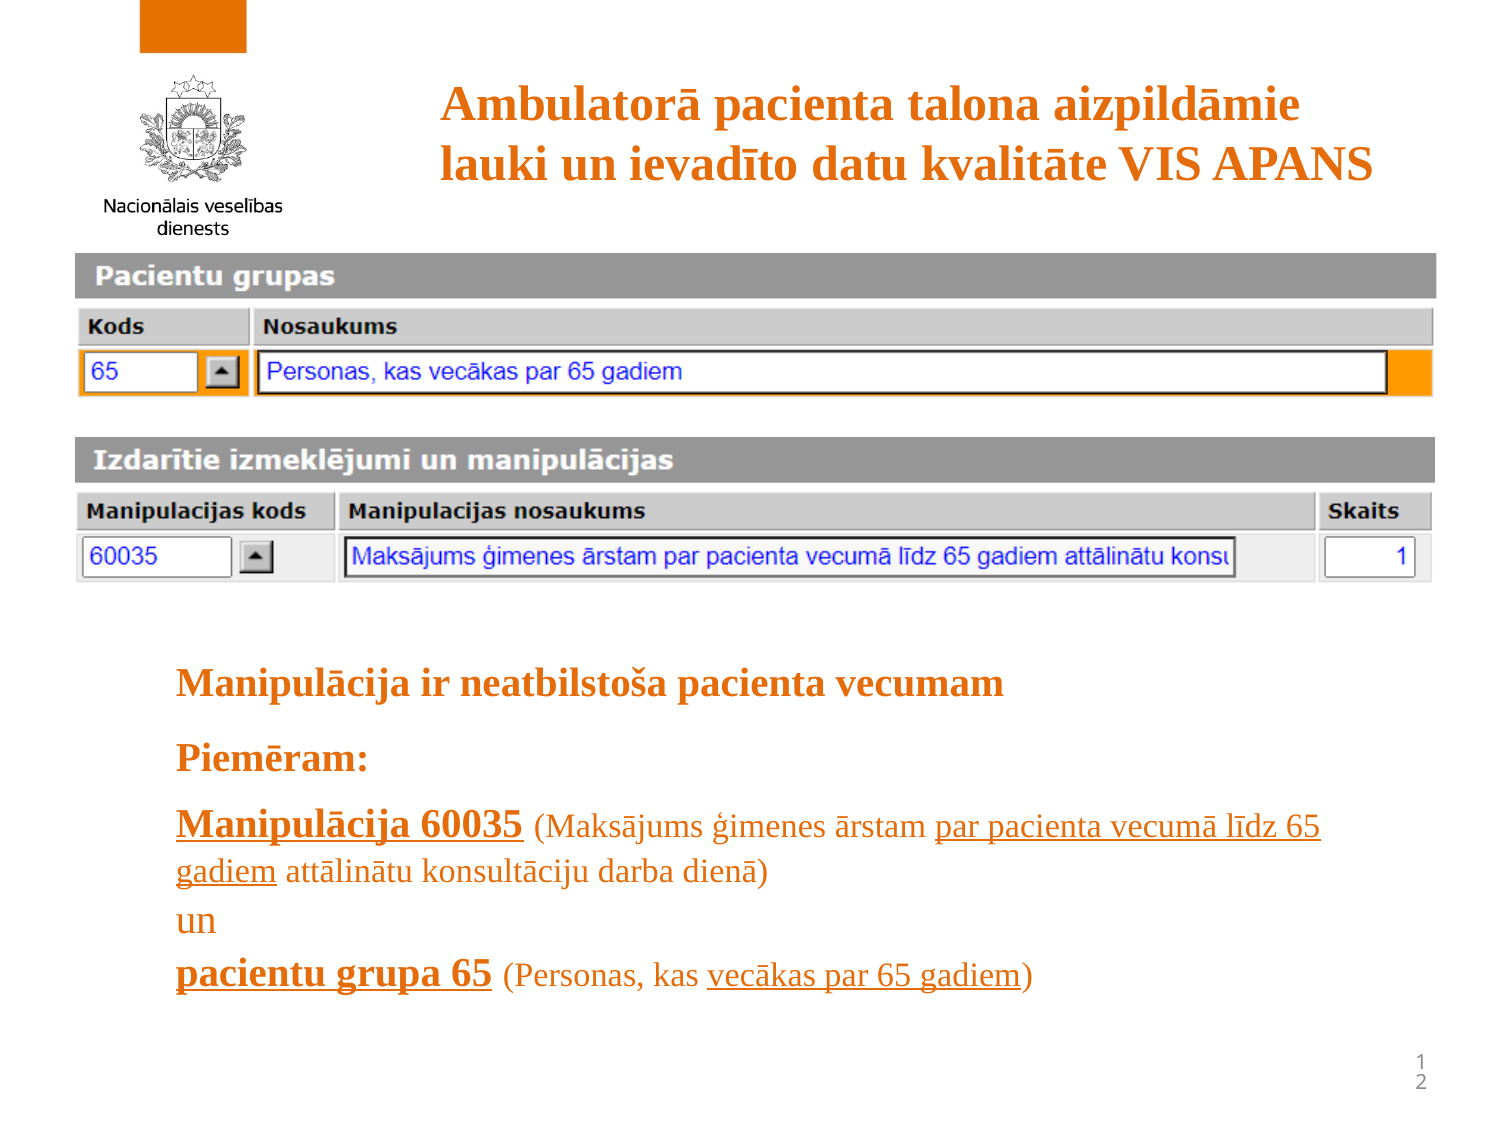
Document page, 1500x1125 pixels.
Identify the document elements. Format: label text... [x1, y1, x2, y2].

list Manipulācija ir neatbilstoša pacienta vecumam Piemēram: Manipulācija 60035 (Maksājums ģimenes ārstam par pacienta vecumā līdz 65 gadiem attālinātu konsultāciju darba dienā) un pacientu grupa 65 (Personas, kas vecākas par 65 gadiem) [160, 644, 1425, 1006]
picture [48, 0, 1439, 400]
title Ambulatorā pacienta talona aizpildāmie lauki un ievadīto datu kvalitāte VIS APANS [425, 62, 1425, 233]
picture [74, 437, 1435, 584]
slide_number 12 [1400, 1037, 1450, 1088]
